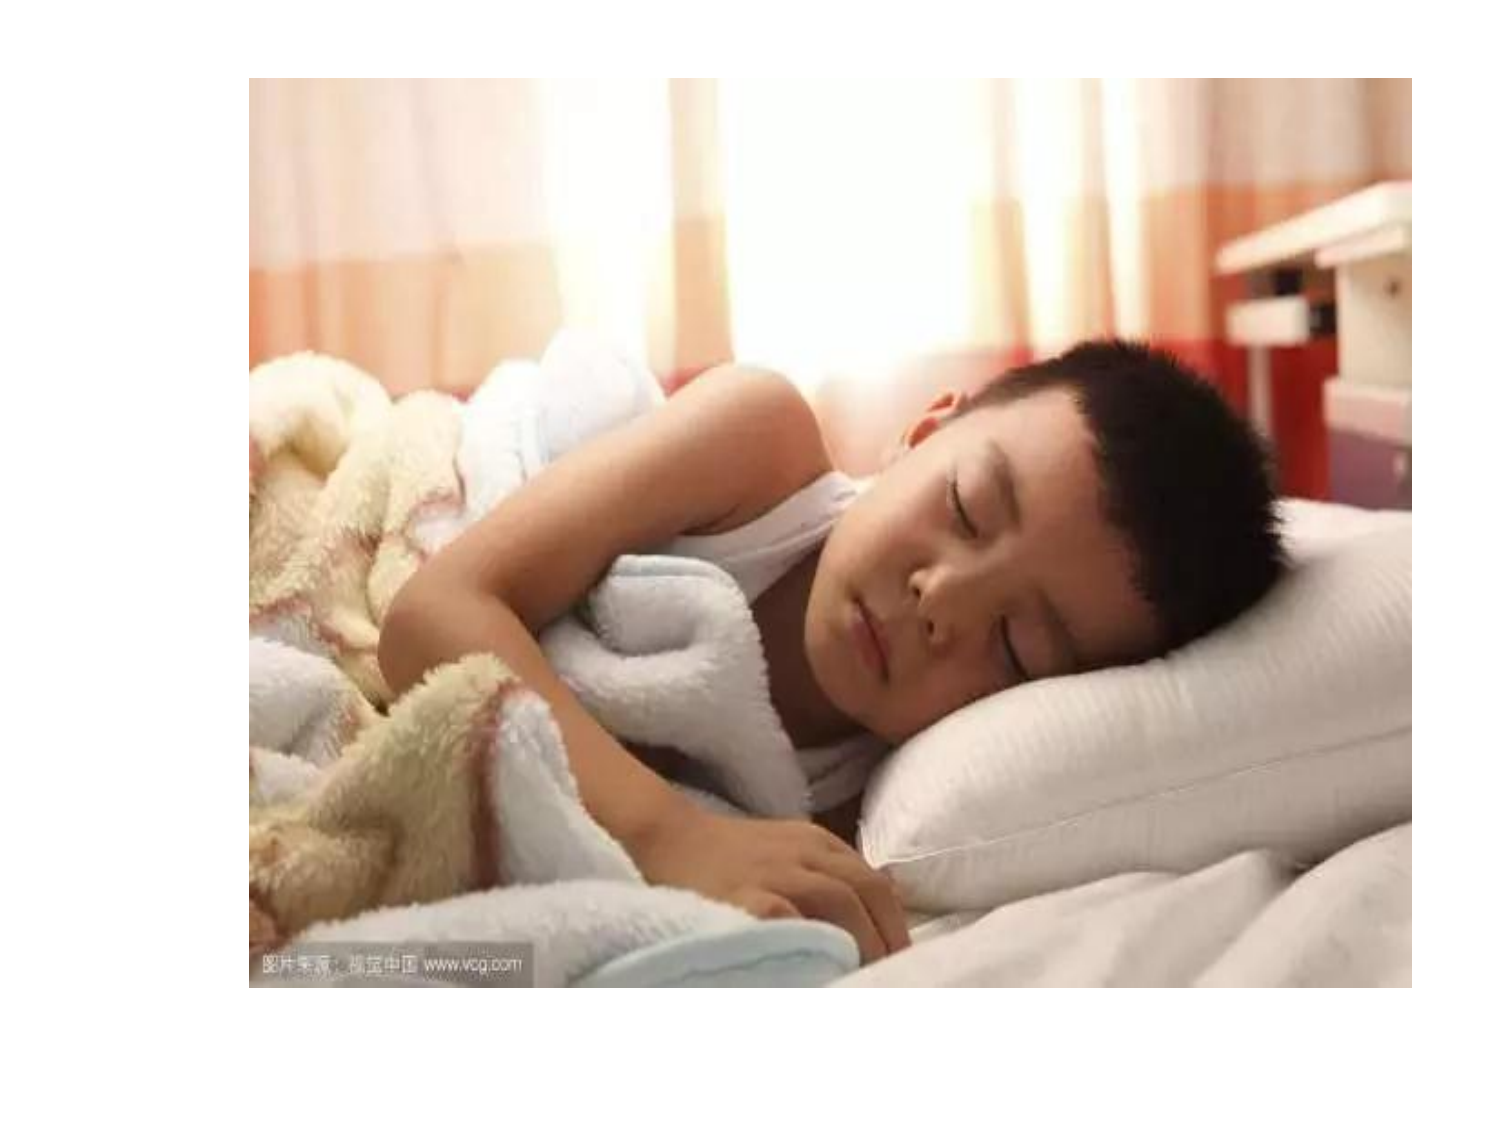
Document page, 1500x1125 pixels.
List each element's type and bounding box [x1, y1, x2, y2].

list [249, 77, 1412, 988]
